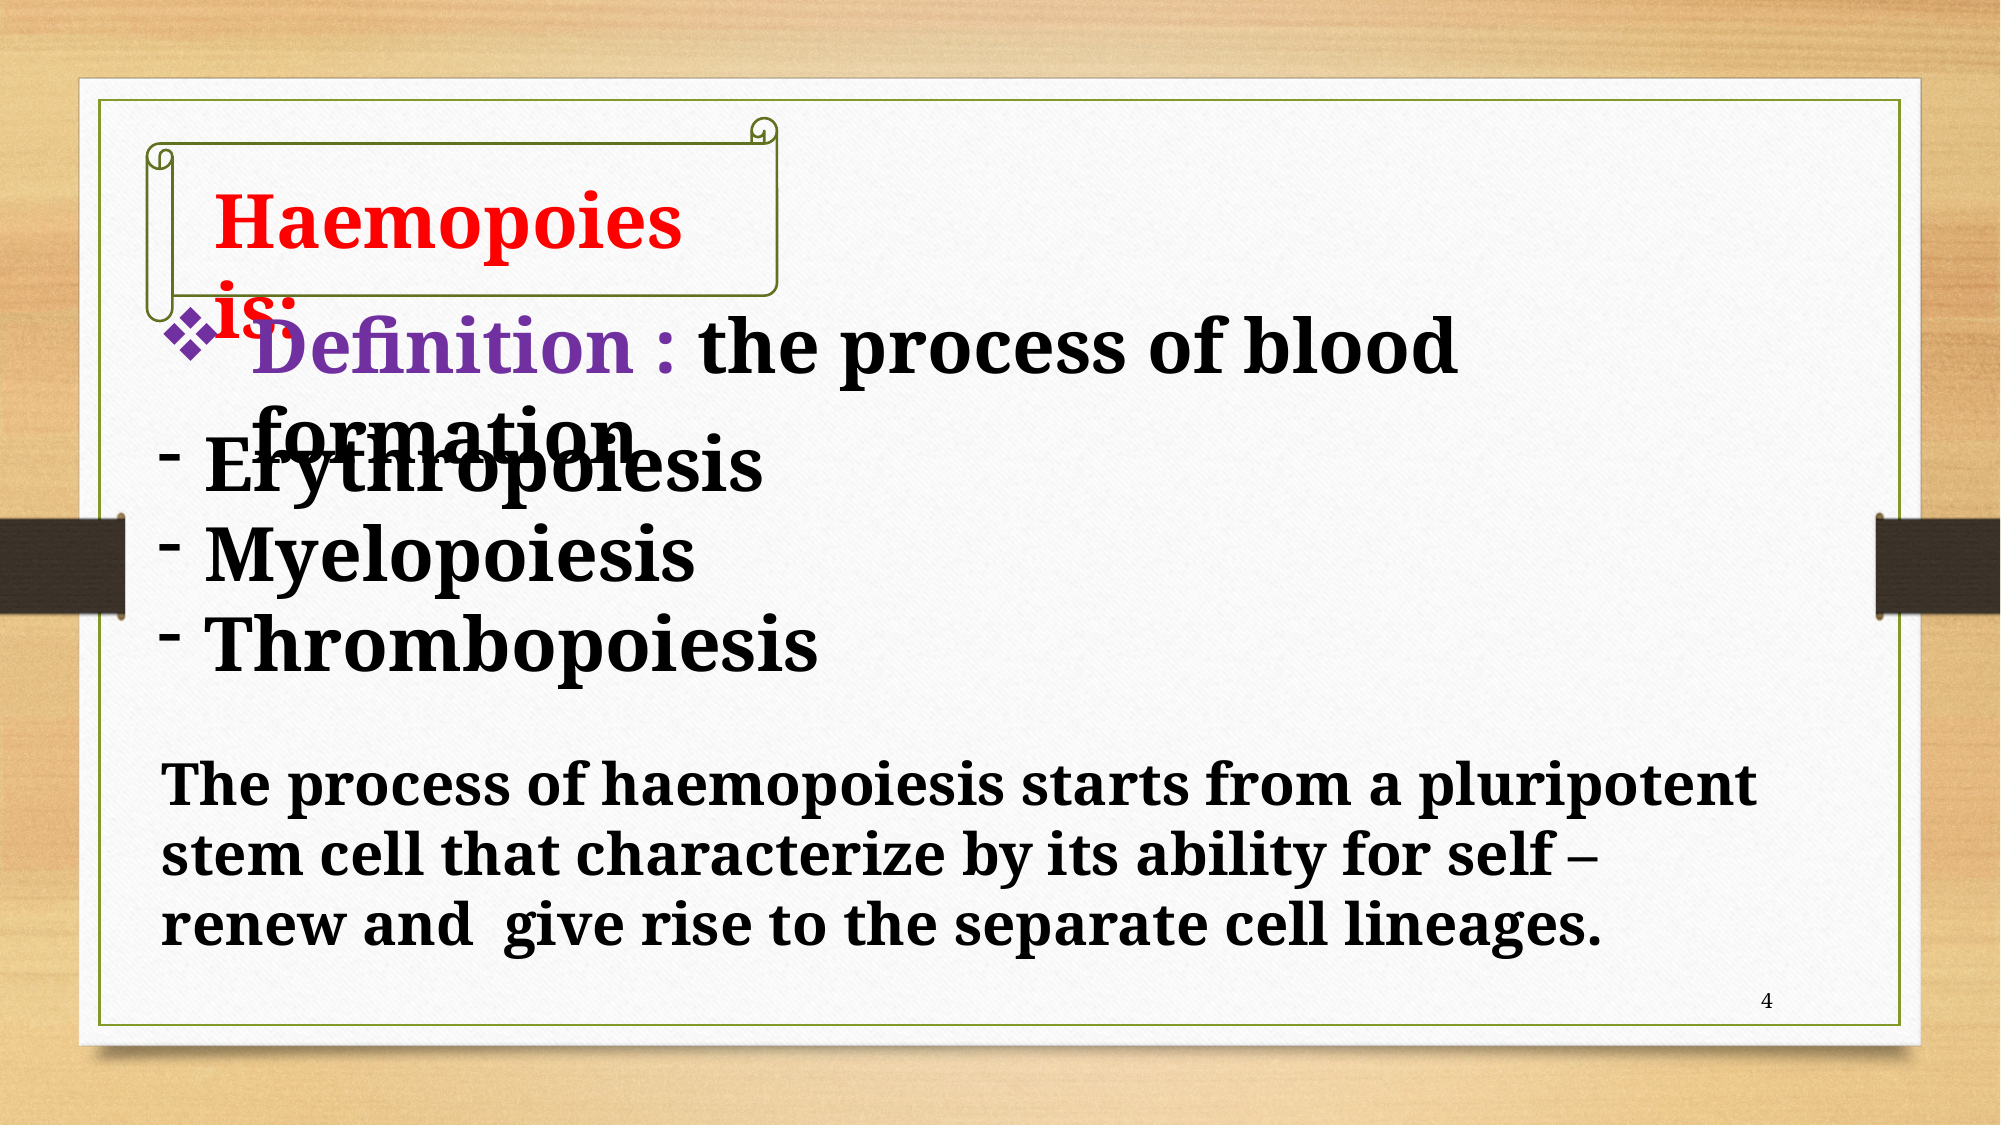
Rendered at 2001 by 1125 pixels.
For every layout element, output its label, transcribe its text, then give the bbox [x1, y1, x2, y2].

text_box Erythropoiesis Myelopoiesis Thrombopoiesis [143, 408, 1934, 784]
picture [0, 0, 2001, 1125]
text_box Definition : the process of blood formation [143, 291, 1722, 486]
text_box [145, 116, 779, 323]
slide_number 4 [1698, 979, 1788, 1025]
text_box The process of haemopoiesis starts from a pluripotent stem cell that characterize by its ability for self – renew and give rise to the separate cell lineages. [147, 739, 1808, 965]
